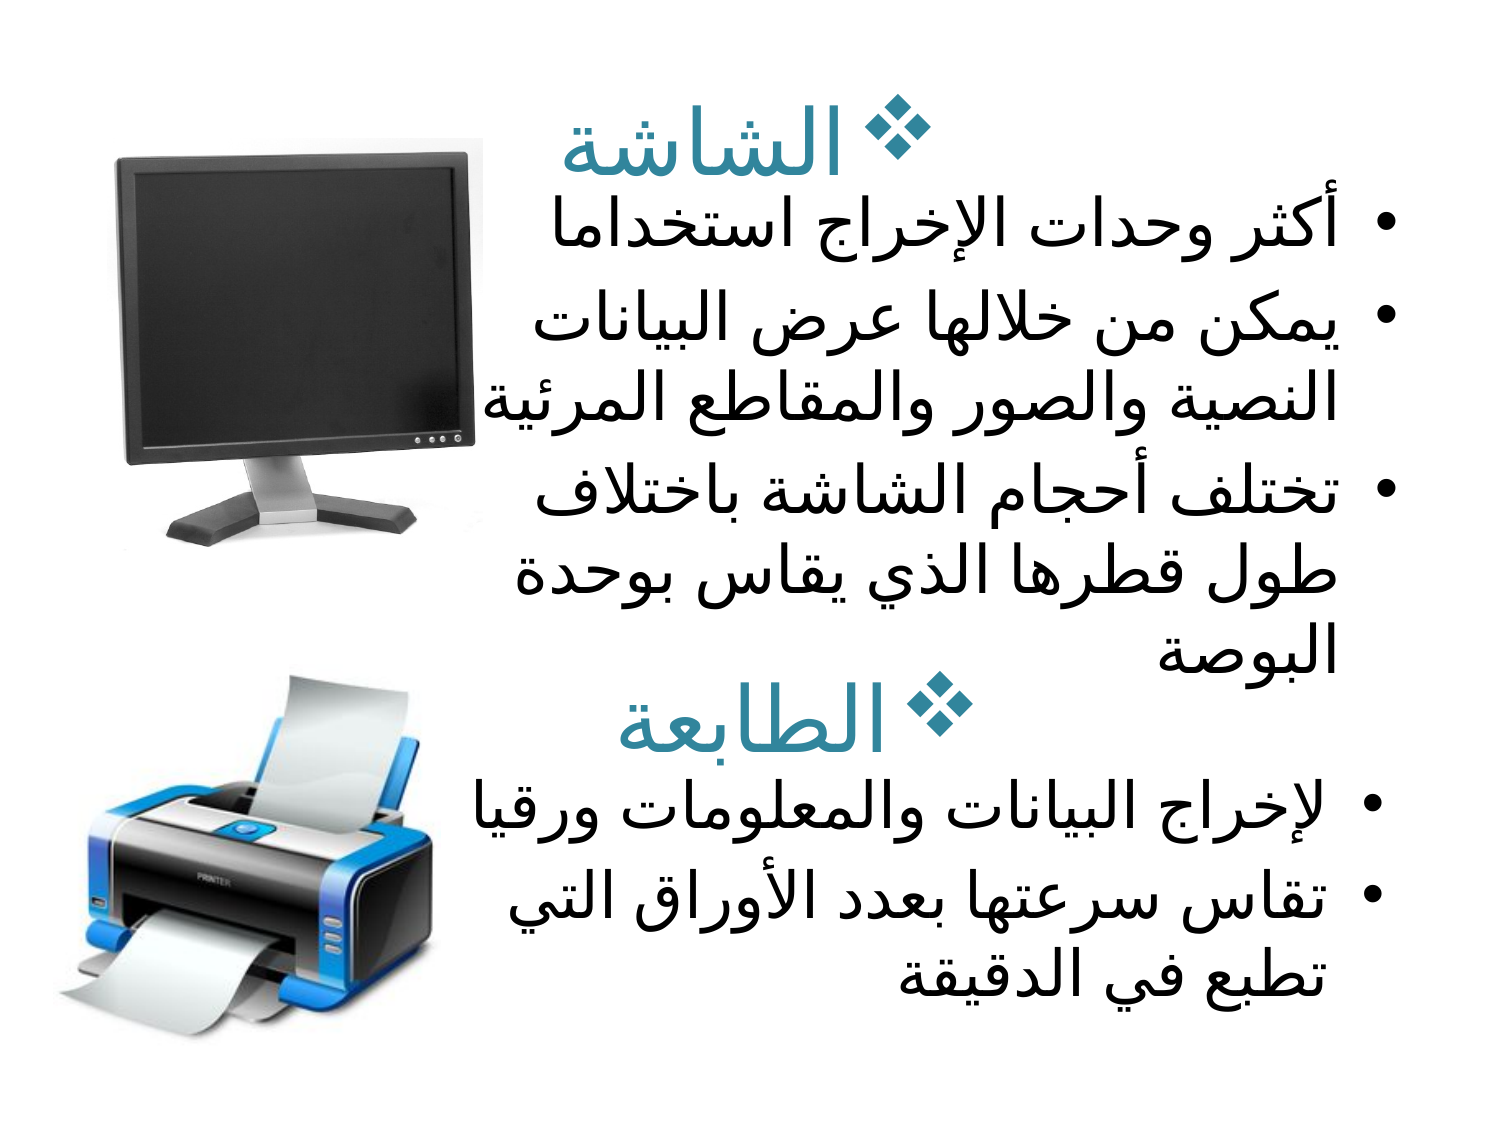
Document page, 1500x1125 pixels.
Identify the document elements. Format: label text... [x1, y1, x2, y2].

picture [107, 138, 484, 553]
text_box لإخراج البيانات والمعلومات ورقيا تقاس سرعتها بعدد الأوراق التي تطبع في الدقيقة [445, 755, 1399, 1028]
list أكثر وحدات الإخراج استخداما يمكن من خلالها عرض البيانات النصية والصور والمقاطع المرئية تختلف أحجام الشاشة باختلاف طول قطرها الذي يقاس بوحدة البوصة [454, 172, 1414, 621]
text_box الطابعة [123, 621, 1474, 810]
title الشاشة [75, 45, 1425, 233]
picture [52, 663, 441, 1052]
